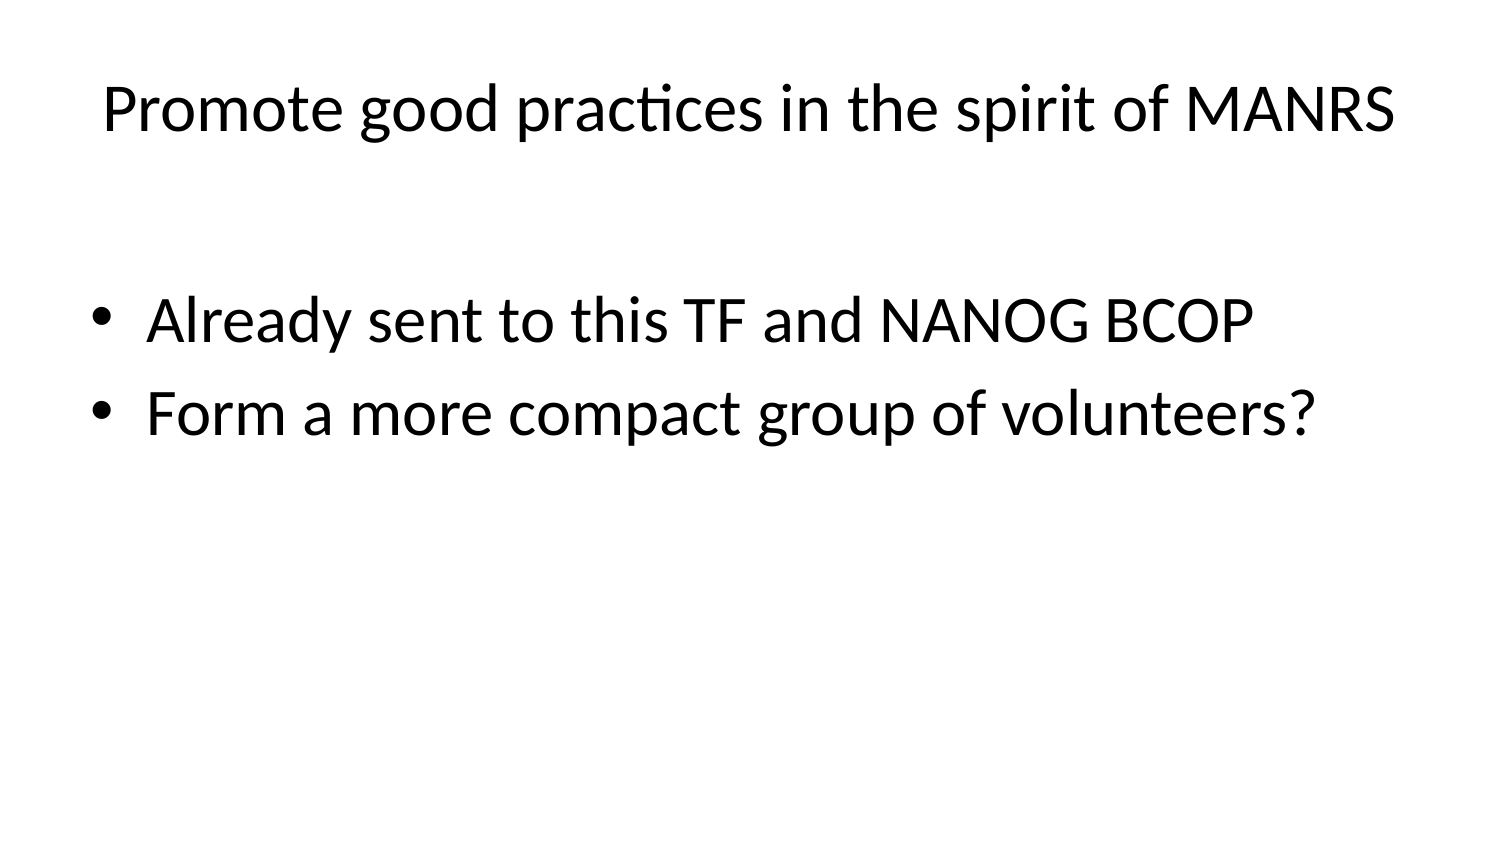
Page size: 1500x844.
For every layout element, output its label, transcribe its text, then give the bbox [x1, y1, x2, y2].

list Already sent to this TF and NANOG BCOP Form a more compact group of volunteers? [75, 268, 1425, 754]
title Promote good practices in the spirit of MANRS [75, 33, 1425, 175]
